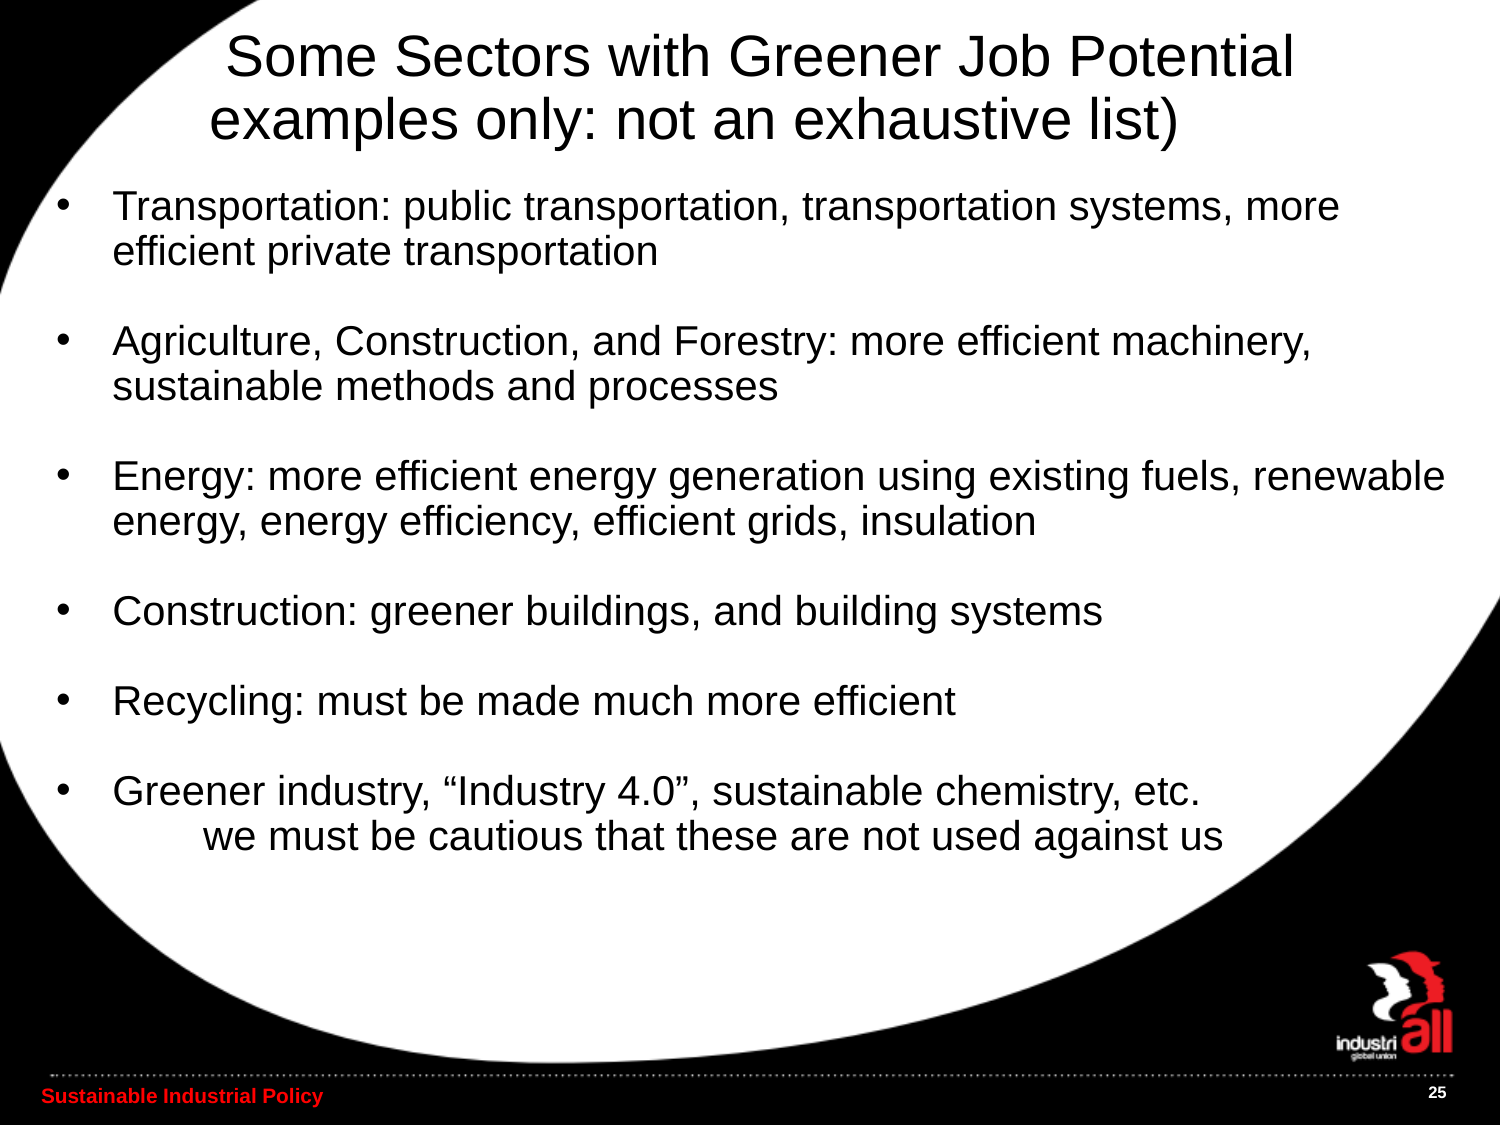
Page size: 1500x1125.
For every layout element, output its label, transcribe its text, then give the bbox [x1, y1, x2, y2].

text_box Some Sectors with Greener Job Potential examples only: not an exhaustive list) [194, 19, 1447, 157]
text_box Transportation: public transportation, transportation systems, more efficient private transportation Agriculture, Construction, and Forestry: more efficient machinery, sustainable methods and processes Energy: more efficient energy generation using existing fuels, renewable energy, energy efficiency, efficient grids, insulation Construction: greener buildings, and building systems Recycling: must be made much more efficient Greener industry, “Industry 4.0”, sustainable chemistry, etc. we must be cautious that these are not used against us [41, 177, 1484, 1011]
